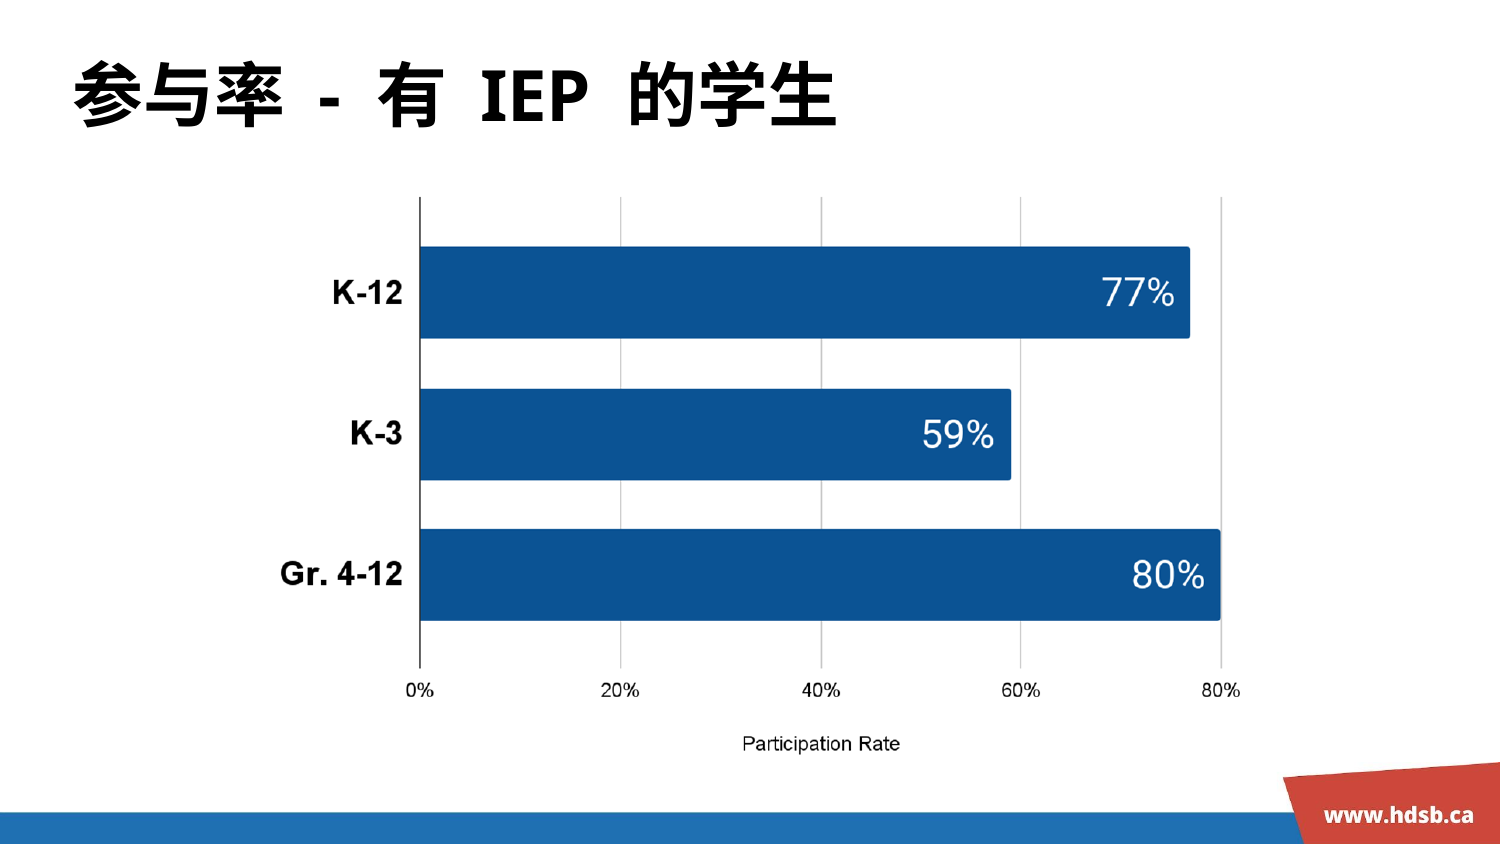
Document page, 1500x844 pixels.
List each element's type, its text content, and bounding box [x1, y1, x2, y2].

title 参与率 - 有 IEP 的学生 [57, 56, 1438, 141]
picture [0, 166, 1500, 844]
